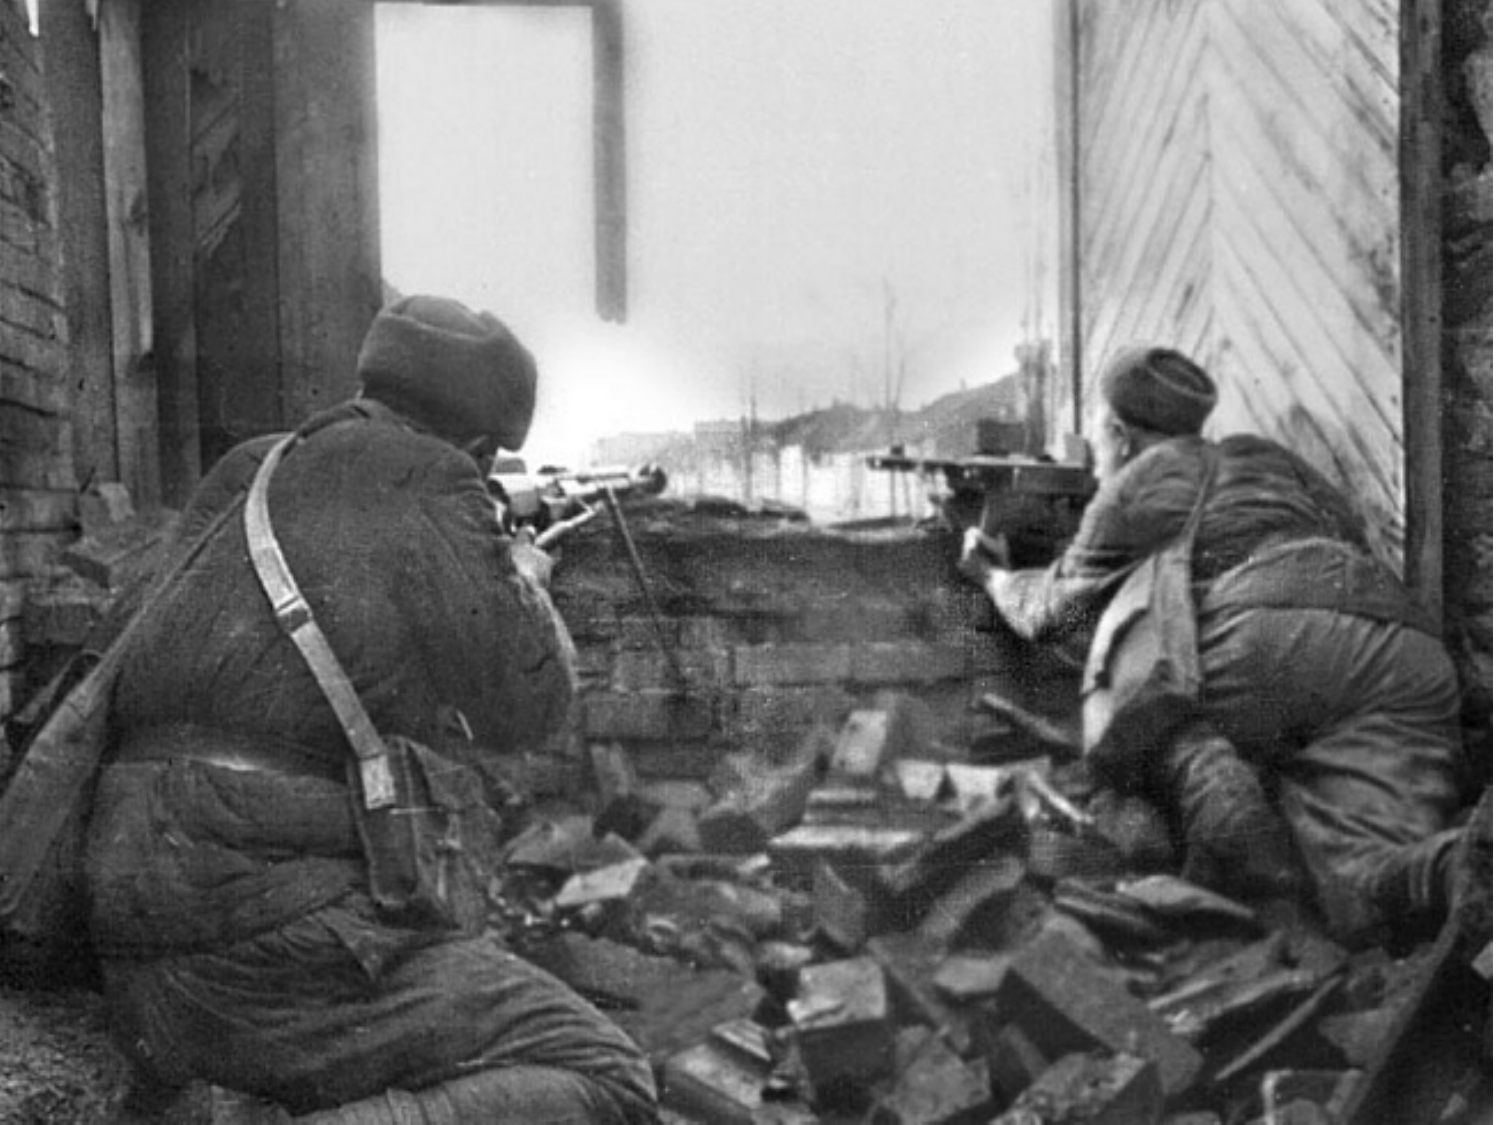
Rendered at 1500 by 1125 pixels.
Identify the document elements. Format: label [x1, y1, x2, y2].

list [0, 0, 1493, 1125]
